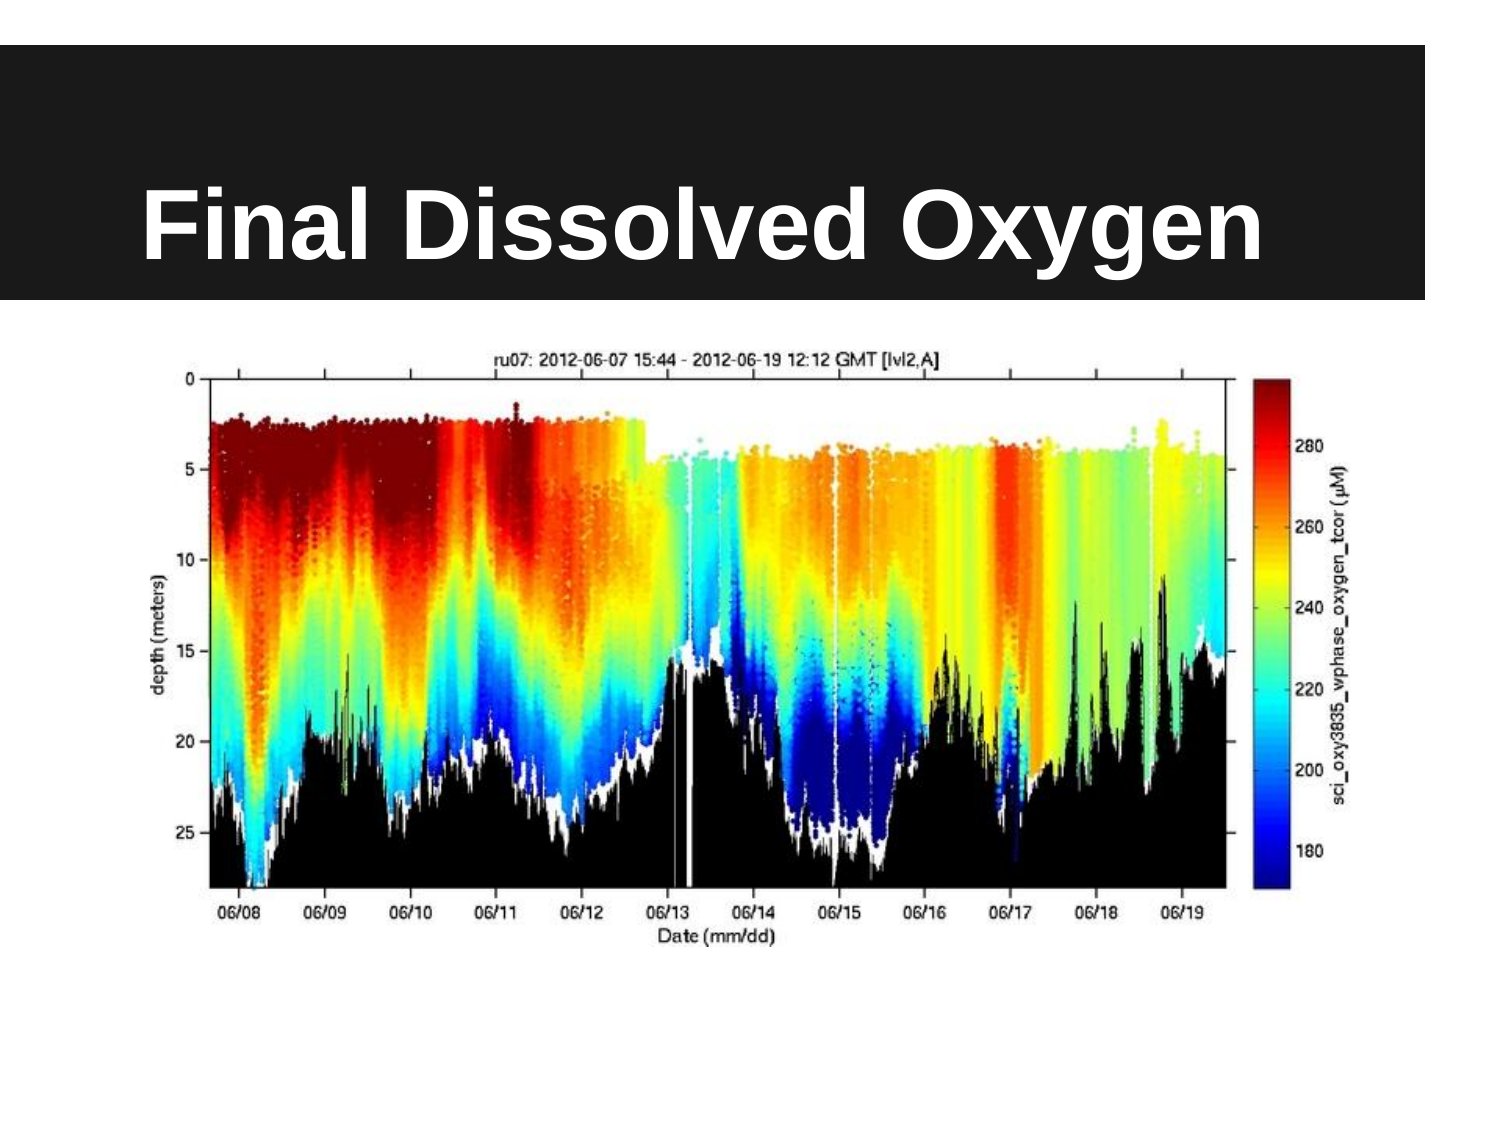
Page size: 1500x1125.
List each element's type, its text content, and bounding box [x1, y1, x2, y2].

title Final Dissolved Oxygen [75, 76, 1425, 295]
text_box [149, 349, 1350, 947]
